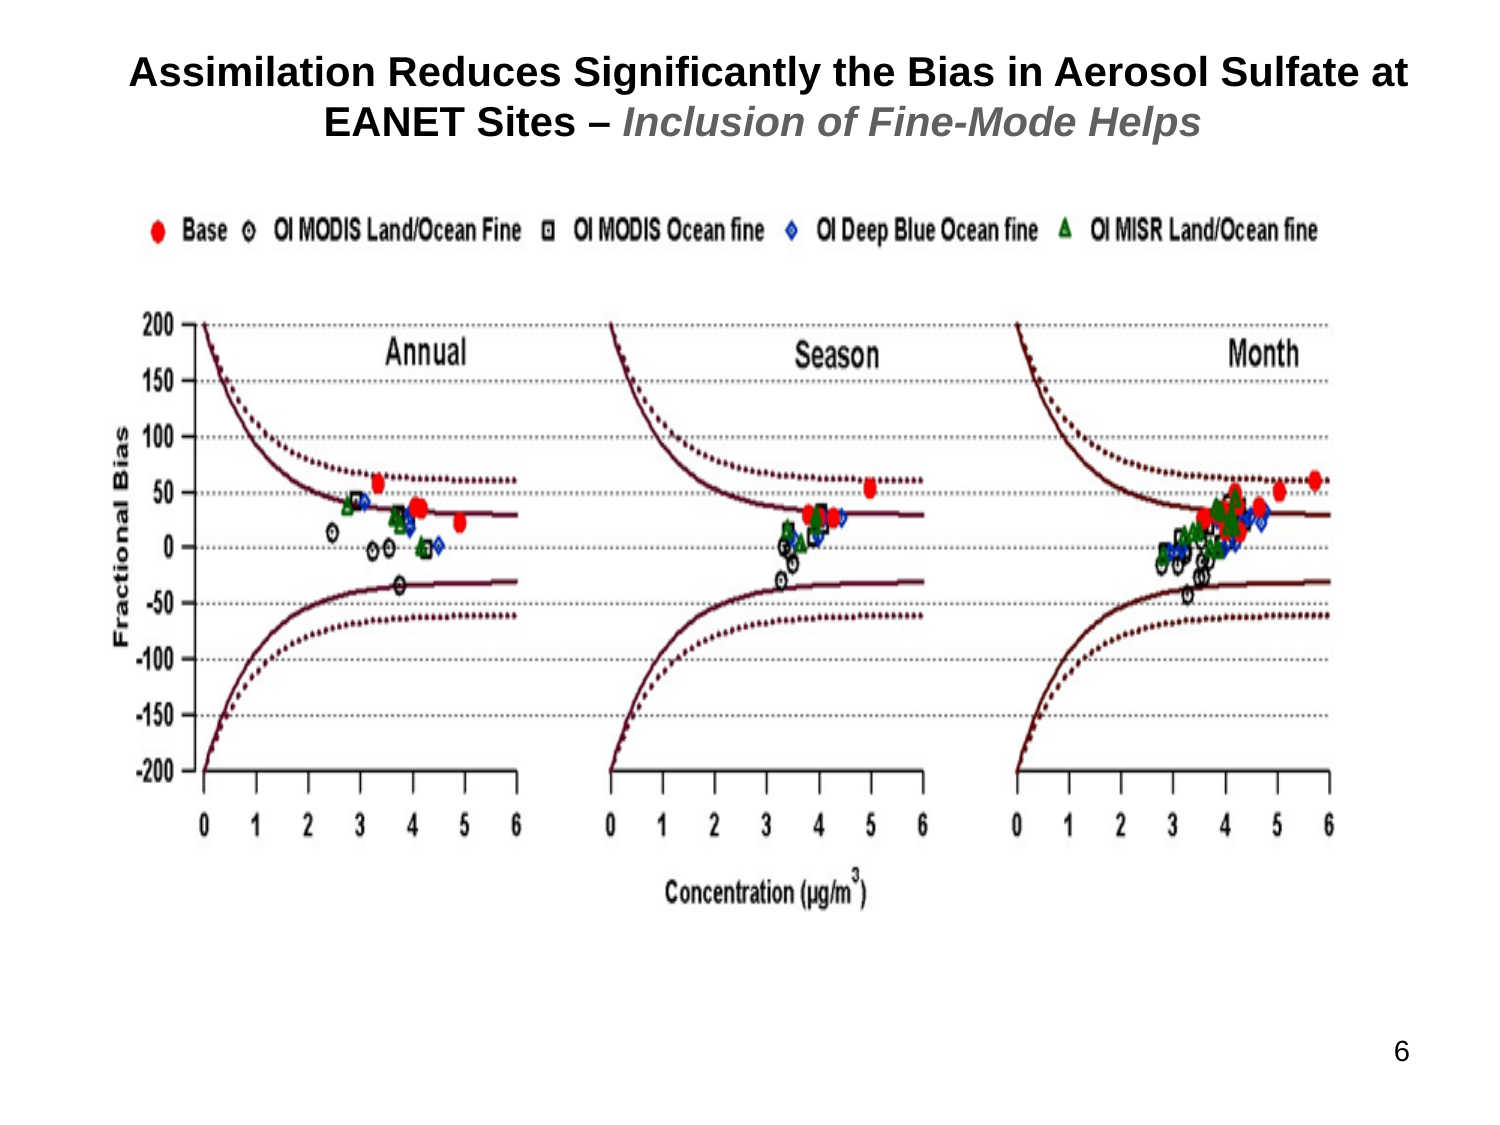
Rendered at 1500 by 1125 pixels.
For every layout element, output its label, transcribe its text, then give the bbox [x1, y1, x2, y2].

picture [99, 174, 1361, 931]
text_box Assimilation Reduces Significantly the Bias in Aerosol Sulfate at EANET Sites – Inclusion of Fine-Mode Helps [99, 37, 1438, 153]
slide_number 6 [1074, 1024, 1426, 1103]
